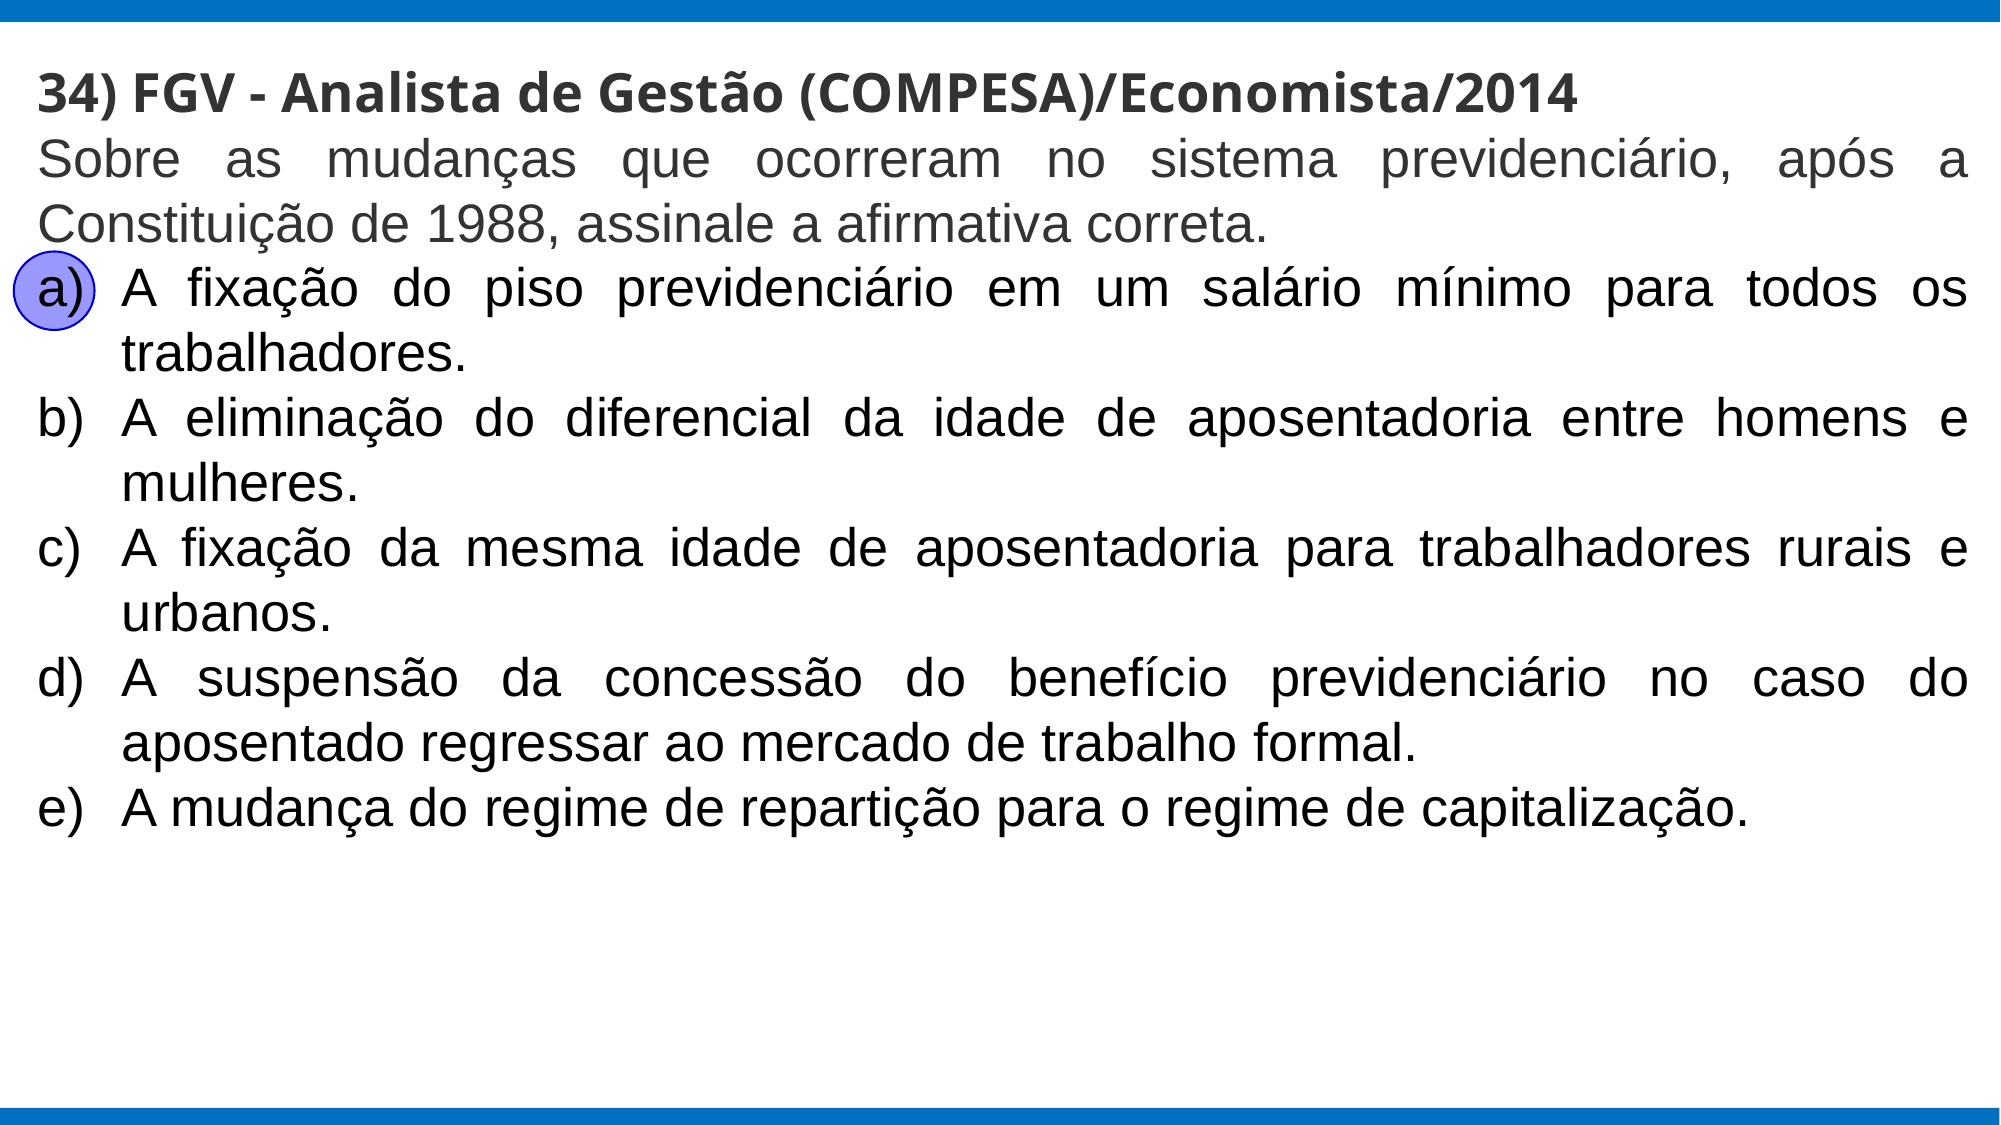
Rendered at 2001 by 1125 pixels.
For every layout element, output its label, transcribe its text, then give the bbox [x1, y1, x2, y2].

text_box [13, 251, 58, 330]
list 34) FGV - Analista de Gestão (COMPESA)/Economista/2014 Sobre as mudanças que ocorreram no sistema previdenciário, após a Constituição de 1988, assinale a afirmativa correta. A fixação do piso previdenciário em um salário mínimo para todos os trabalhadores. A eliminação do diferencial da idade de aposentadoria entre homens e mulheres. A fixação da mesma idade de aposentadoria para trabalhadores rurais e urbanos. A suspensão da concessão do benefício previdenciário no caso do aposentado regressar ao mercado de trabalho formal. A mudança do regime de repartição para o regime de capitalização. [58, 49, 1951, 911]
